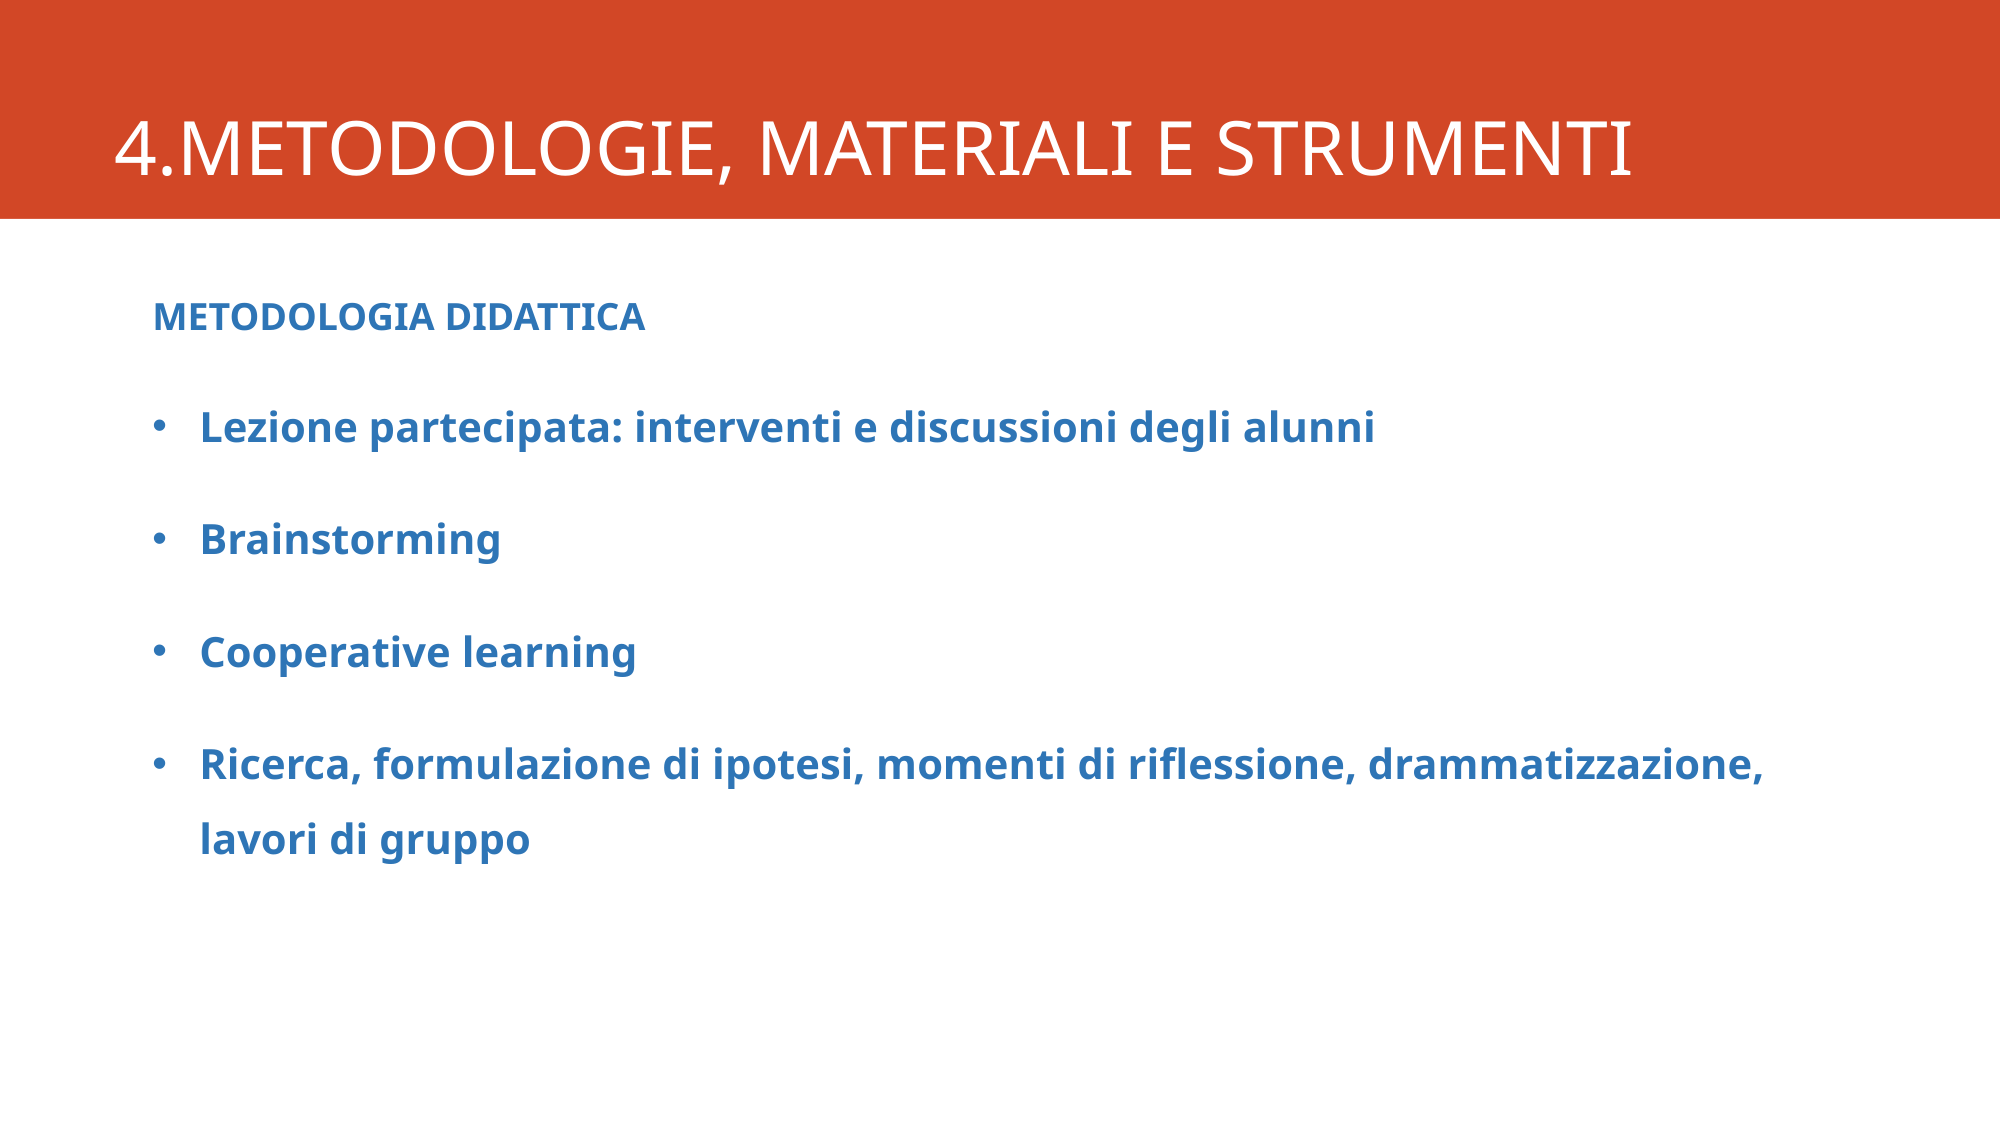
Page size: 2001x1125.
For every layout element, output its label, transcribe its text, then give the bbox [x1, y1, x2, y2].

title 4.METODOLOGIE, MATERIALI E STRUMENTI [99, 0, 1863, 199]
list METODOLOGIA DIDATTICA Lezione partecipata: interventi e discussioni degli alunni Brainstorming Cooperative learning Ricerca, formulazione di ipotesi, momenti di riflessione, drammatizzazione, lavori di gruppo [137, 263, 1907, 1081]
